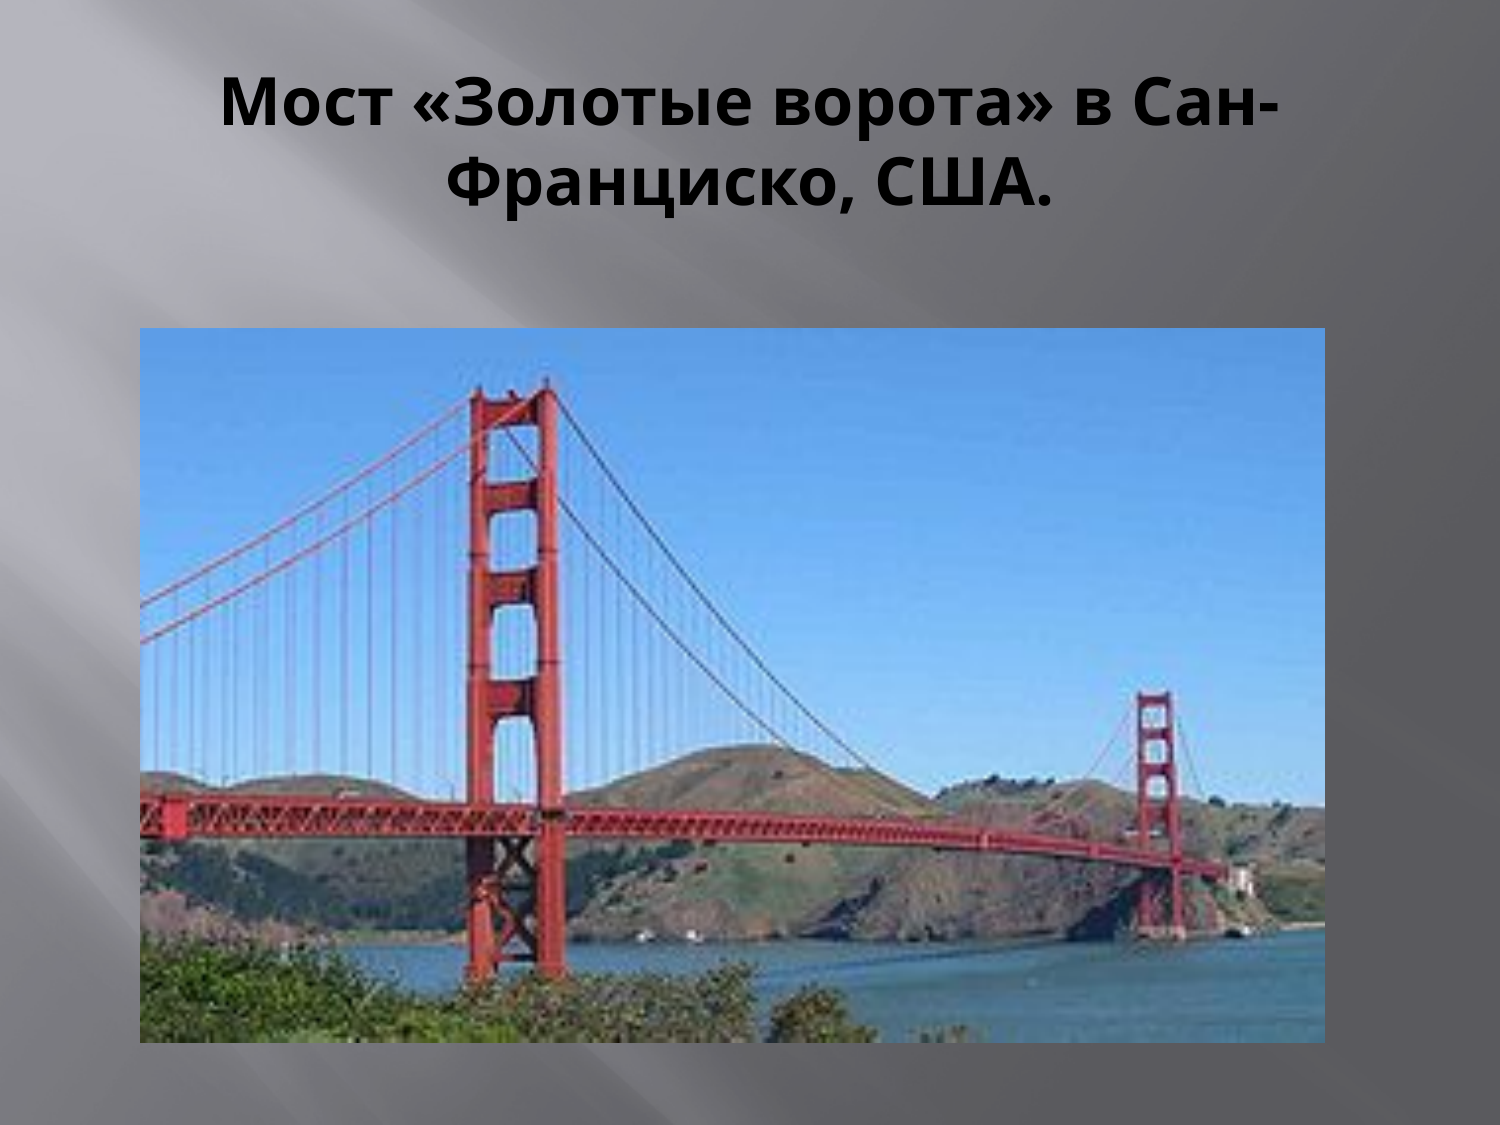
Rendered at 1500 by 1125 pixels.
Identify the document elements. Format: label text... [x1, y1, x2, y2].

title Мост «Золотые ворота» в Сан-Франциско, США. [75, 45, 1425, 233]
picture [140, 327, 1325, 1044]
